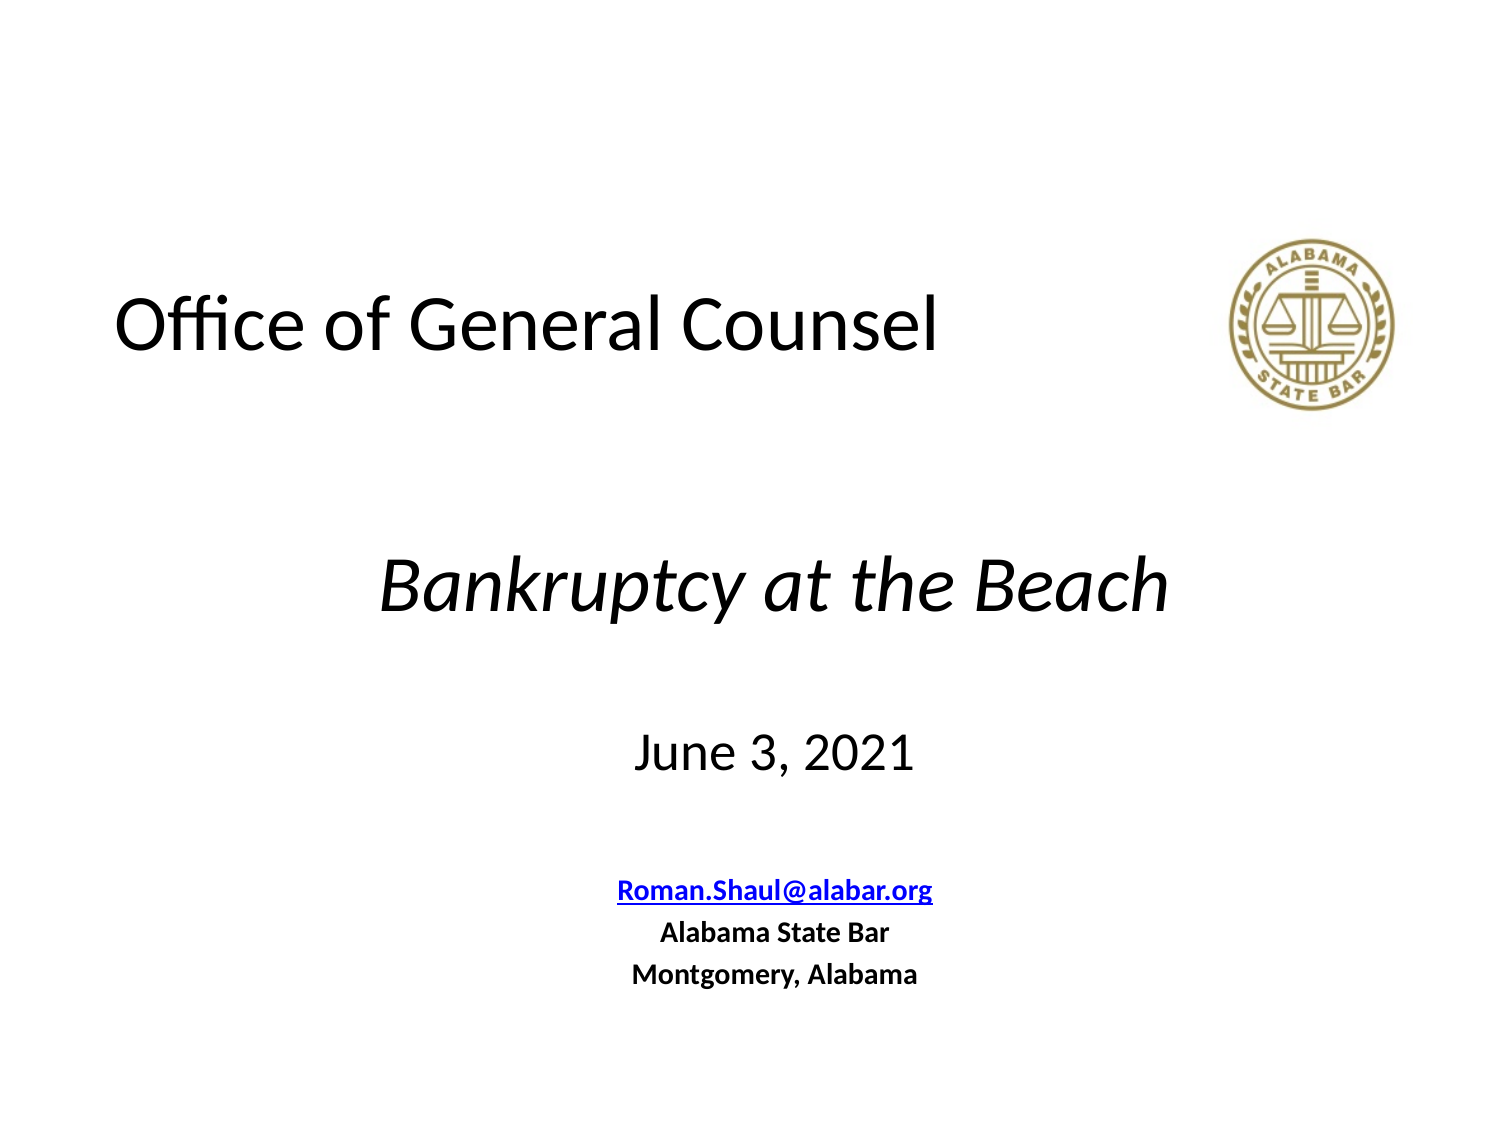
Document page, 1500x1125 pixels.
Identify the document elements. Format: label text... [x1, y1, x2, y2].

list Office of General Counsel Bankruptcy at the Beach June 3, 2021 Roman.Shaul@alabar.org Alabama State Bar Montgomery, Alabama [99, 262, 1450, 1005]
picture [1149, 155, 1476, 494]
